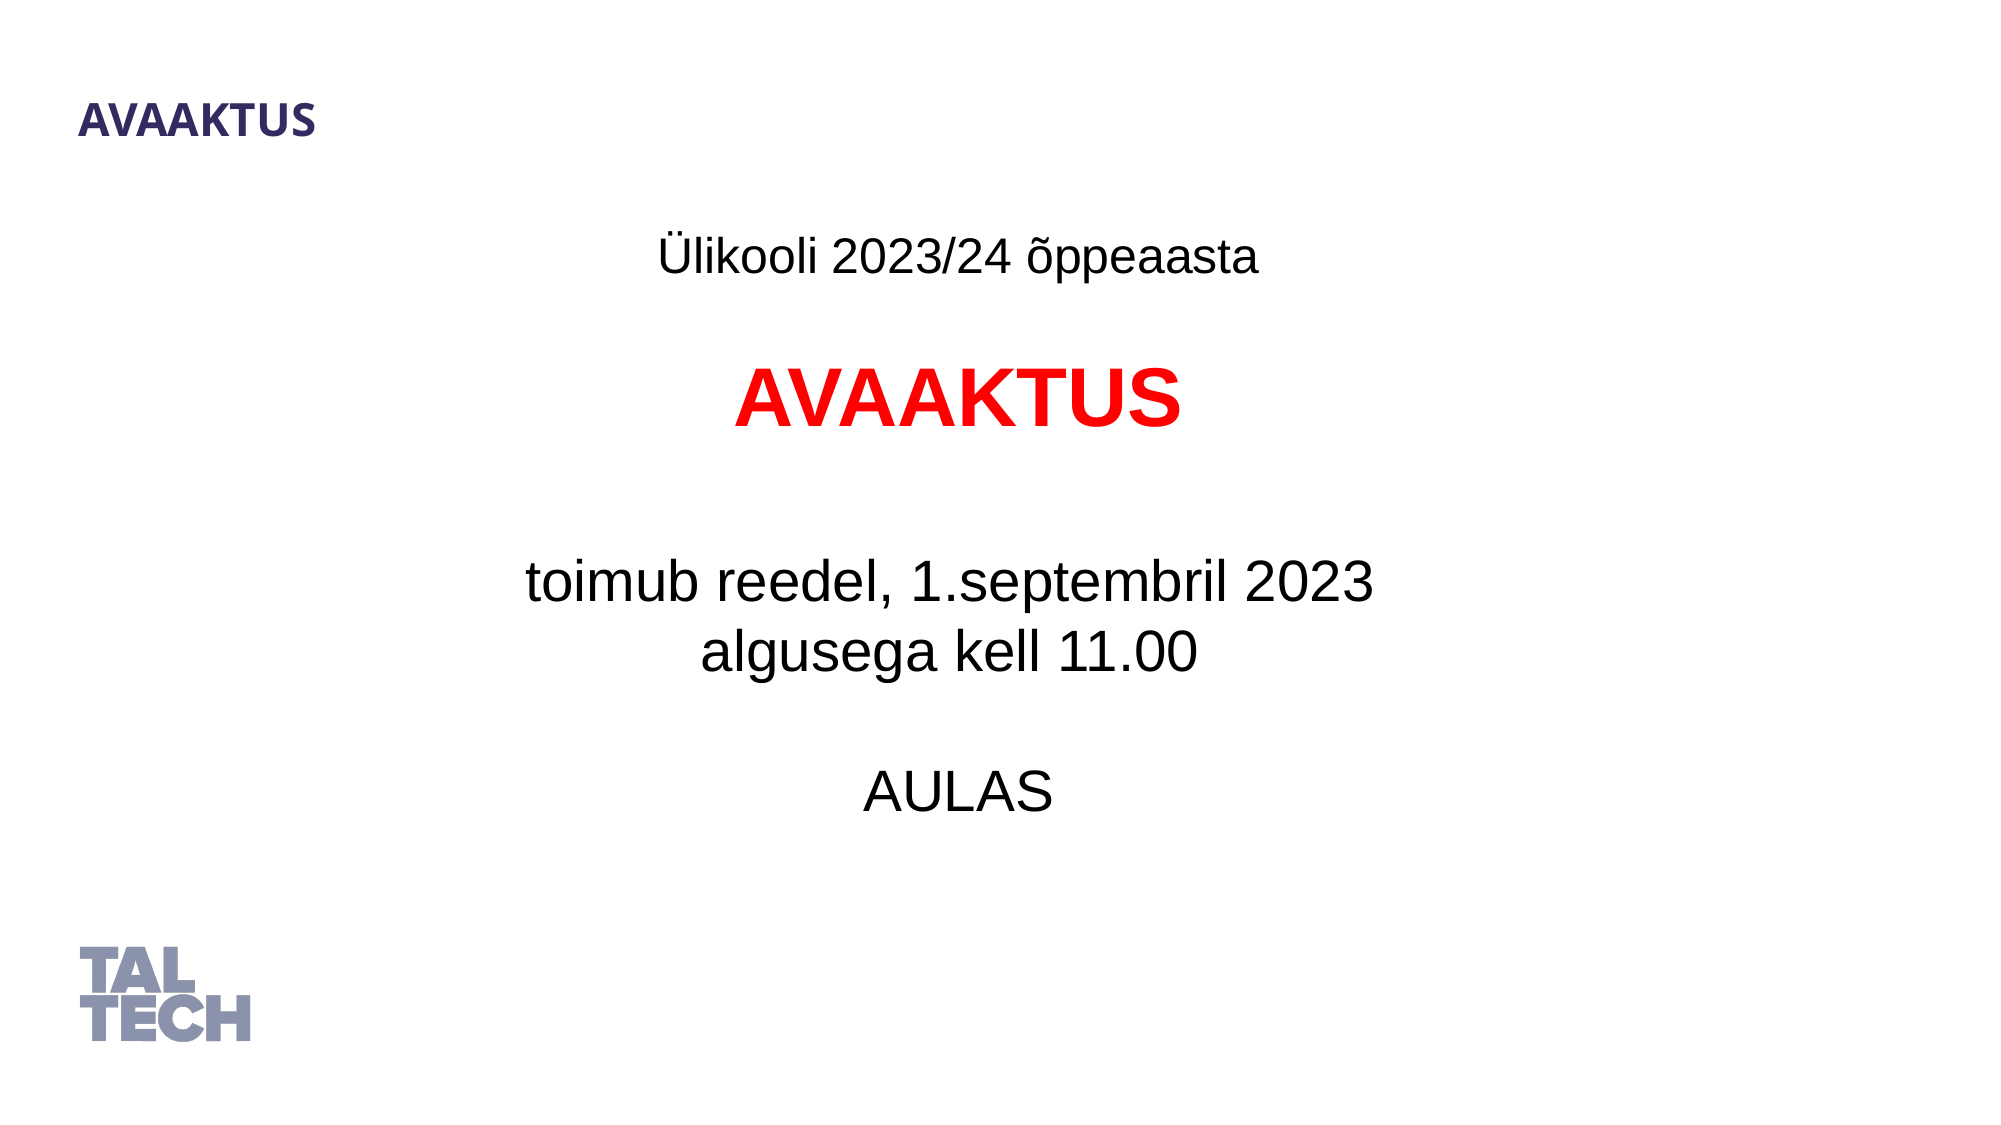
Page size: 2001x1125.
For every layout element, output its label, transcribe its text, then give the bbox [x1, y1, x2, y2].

list Ülikooli 2023/24 õppeaasta AVAAKTUS toimub reedel, 1.septembril 2023 algusega kell 11.00 AULAS [199, 223, 1644, 903]
list AVAAKTUS [78, 90, 1801, 224]
picture [75, 940, 254, 1047]
